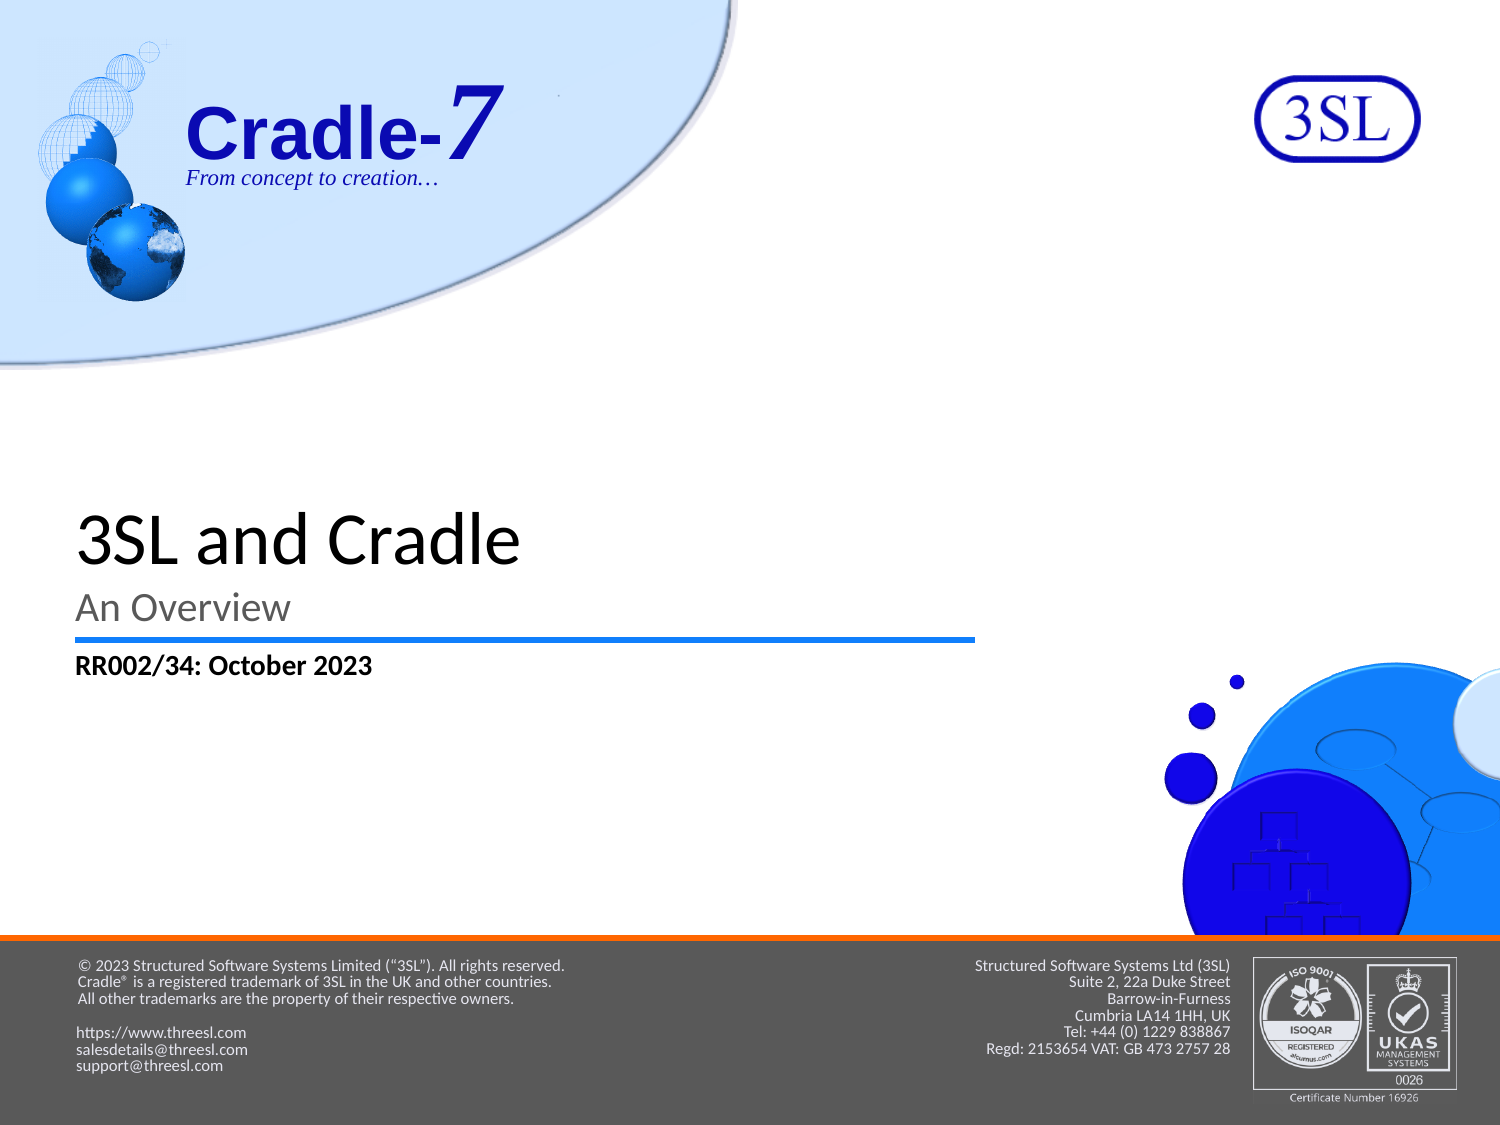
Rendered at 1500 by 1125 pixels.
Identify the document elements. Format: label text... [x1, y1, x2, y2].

picture [1164, 662, 1500, 935]
picture [1253, 74, 1422, 164]
picture [1253, 957, 1457, 1104]
text_box RR002/34: October 2023 [74, 645, 750, 681]
title 3SL and Cradle [75, 488, 1425, 579]
subtitle An Overview [75, 579, 1425, 630]
picture [0, 0, 738, 370]
